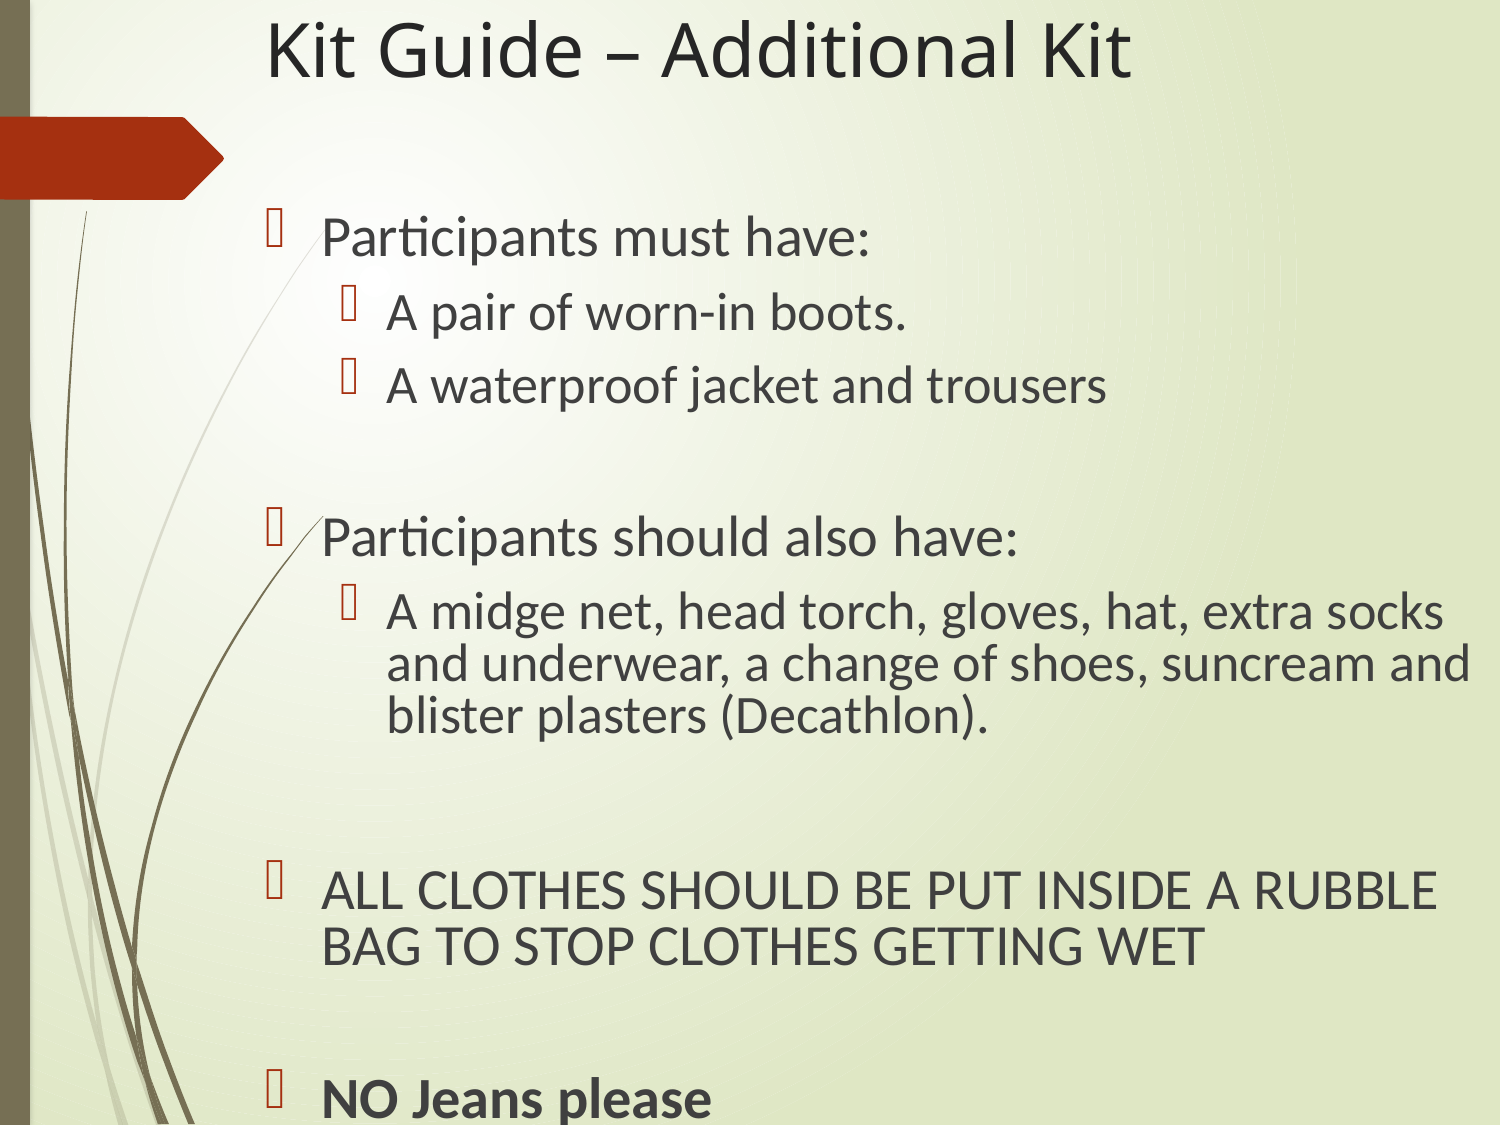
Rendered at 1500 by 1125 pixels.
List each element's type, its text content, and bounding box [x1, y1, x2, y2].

list Participants must have: A pair of worn-in boots. A waterproof jacket and trousers Participants should also have: A midge net, head torch, gloves, hat, extra socks and underwear, a change of shoes, suncream and blister plasters (Decathlon). ALL CLOTHES SHOULD BE PUT INSIDE A RUBBLE BAG TO STOP CLOTHES GETTING WET NO Jeans please [249, 204, 1500, 993]
title Kit Guide – Additional Kit [249, 0, 1330, 204]
